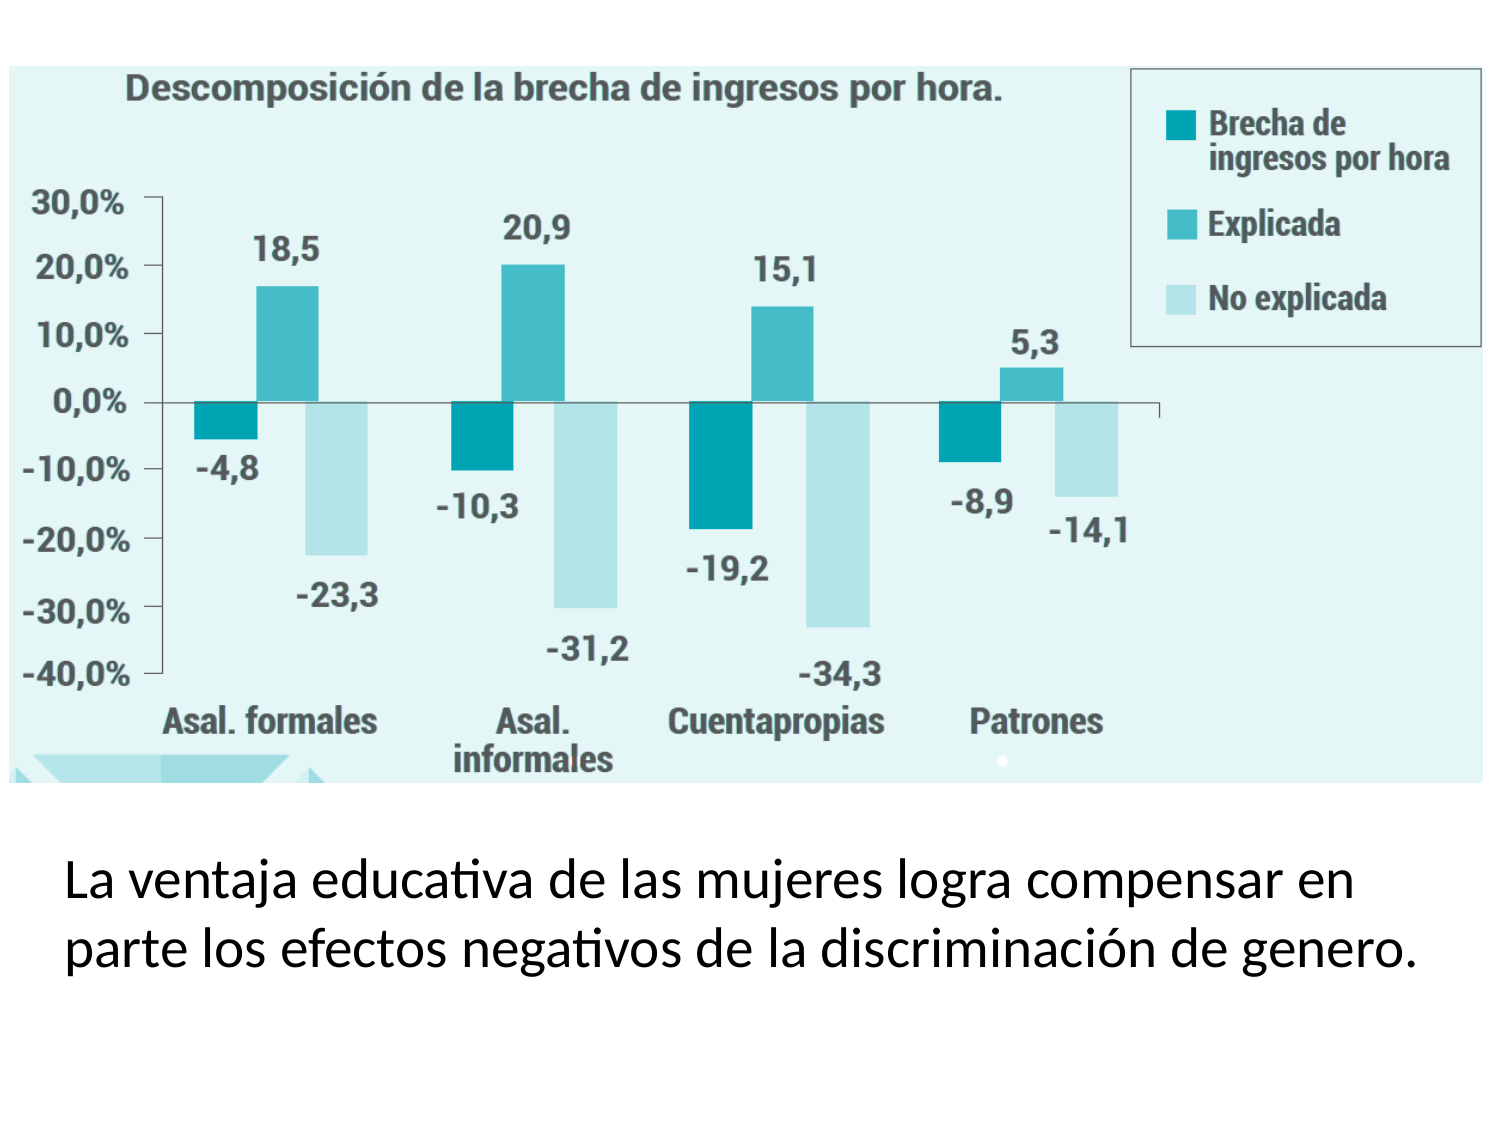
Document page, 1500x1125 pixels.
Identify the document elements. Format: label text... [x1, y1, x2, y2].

picture [8, 66, 1484, 783]
list La ventaja educativa de las mujeres logra compensar en parte los efectos negativos de la discriminación de genero. [49, 834, 1443, 1047]
